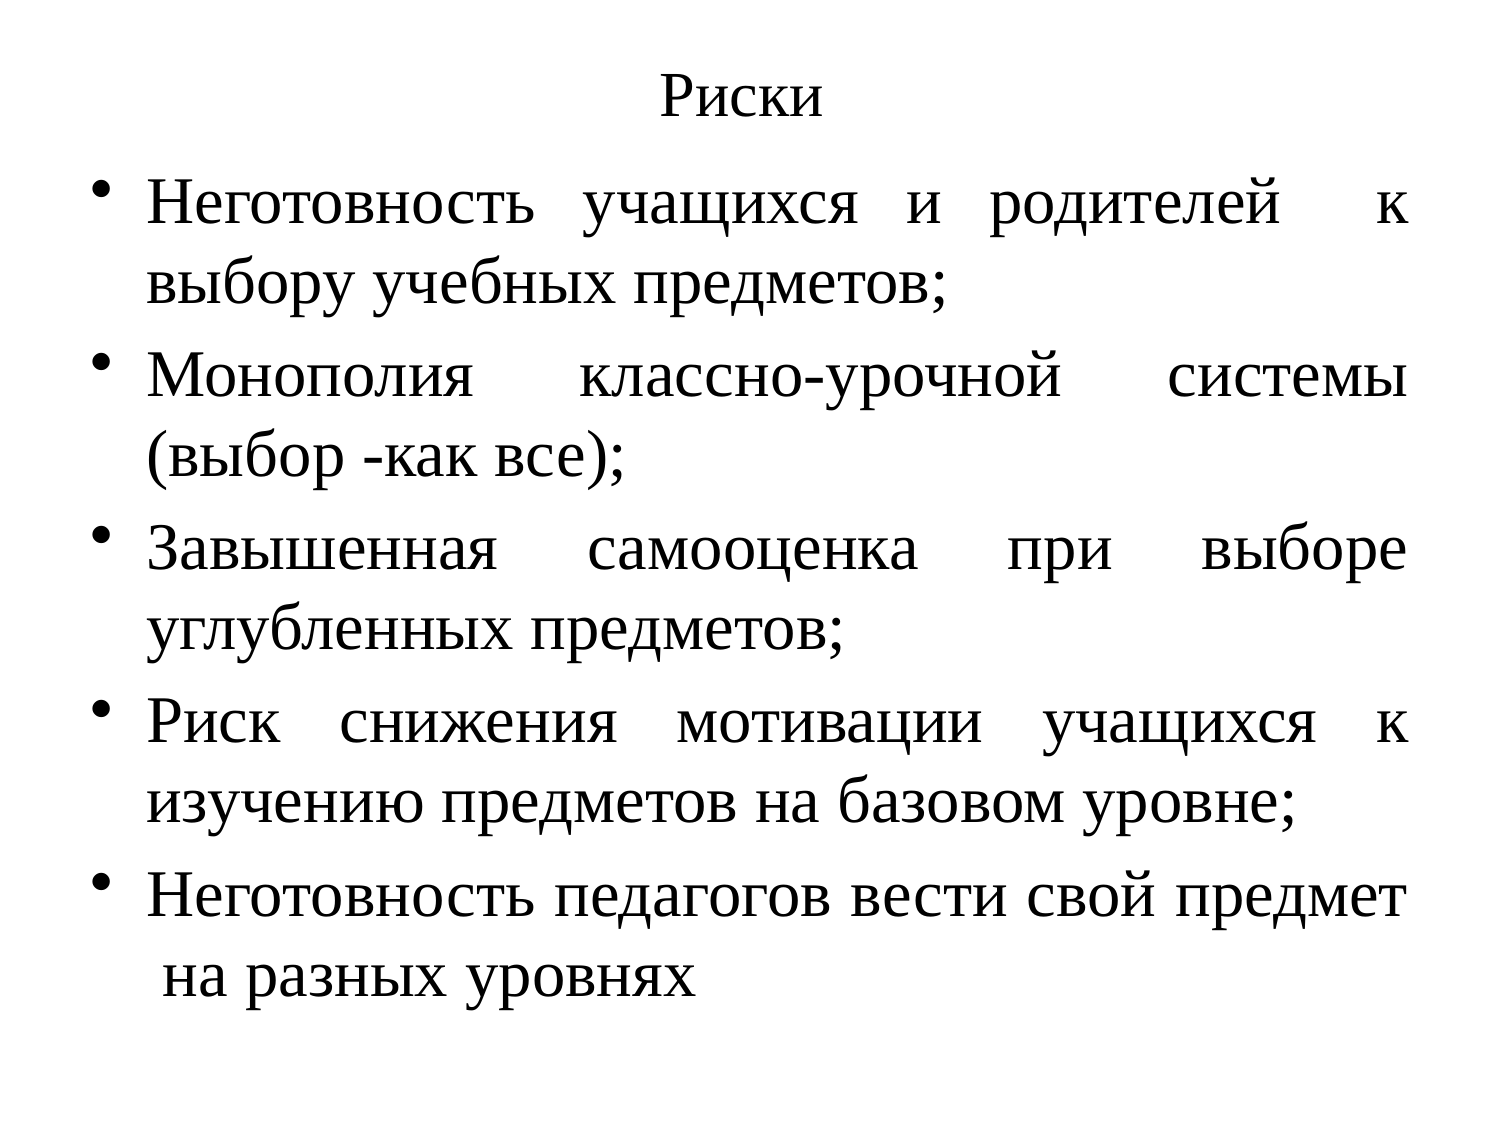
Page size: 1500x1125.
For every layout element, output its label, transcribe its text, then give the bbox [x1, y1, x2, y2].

list Неготовность учащихся и родителей к выбору учебных предметов; Монополия классно-урочной системы (выбор -как все); Завышенная самооценка при выборе углубленных предметов; Риск снижения мотивации учащихся к изучению предметов на базовом уровне; Неготовность педагогов вести свой предмет на разных уровнях [74, 148, 1426, 986]
title Риски [74, 44, 1426, 138]
